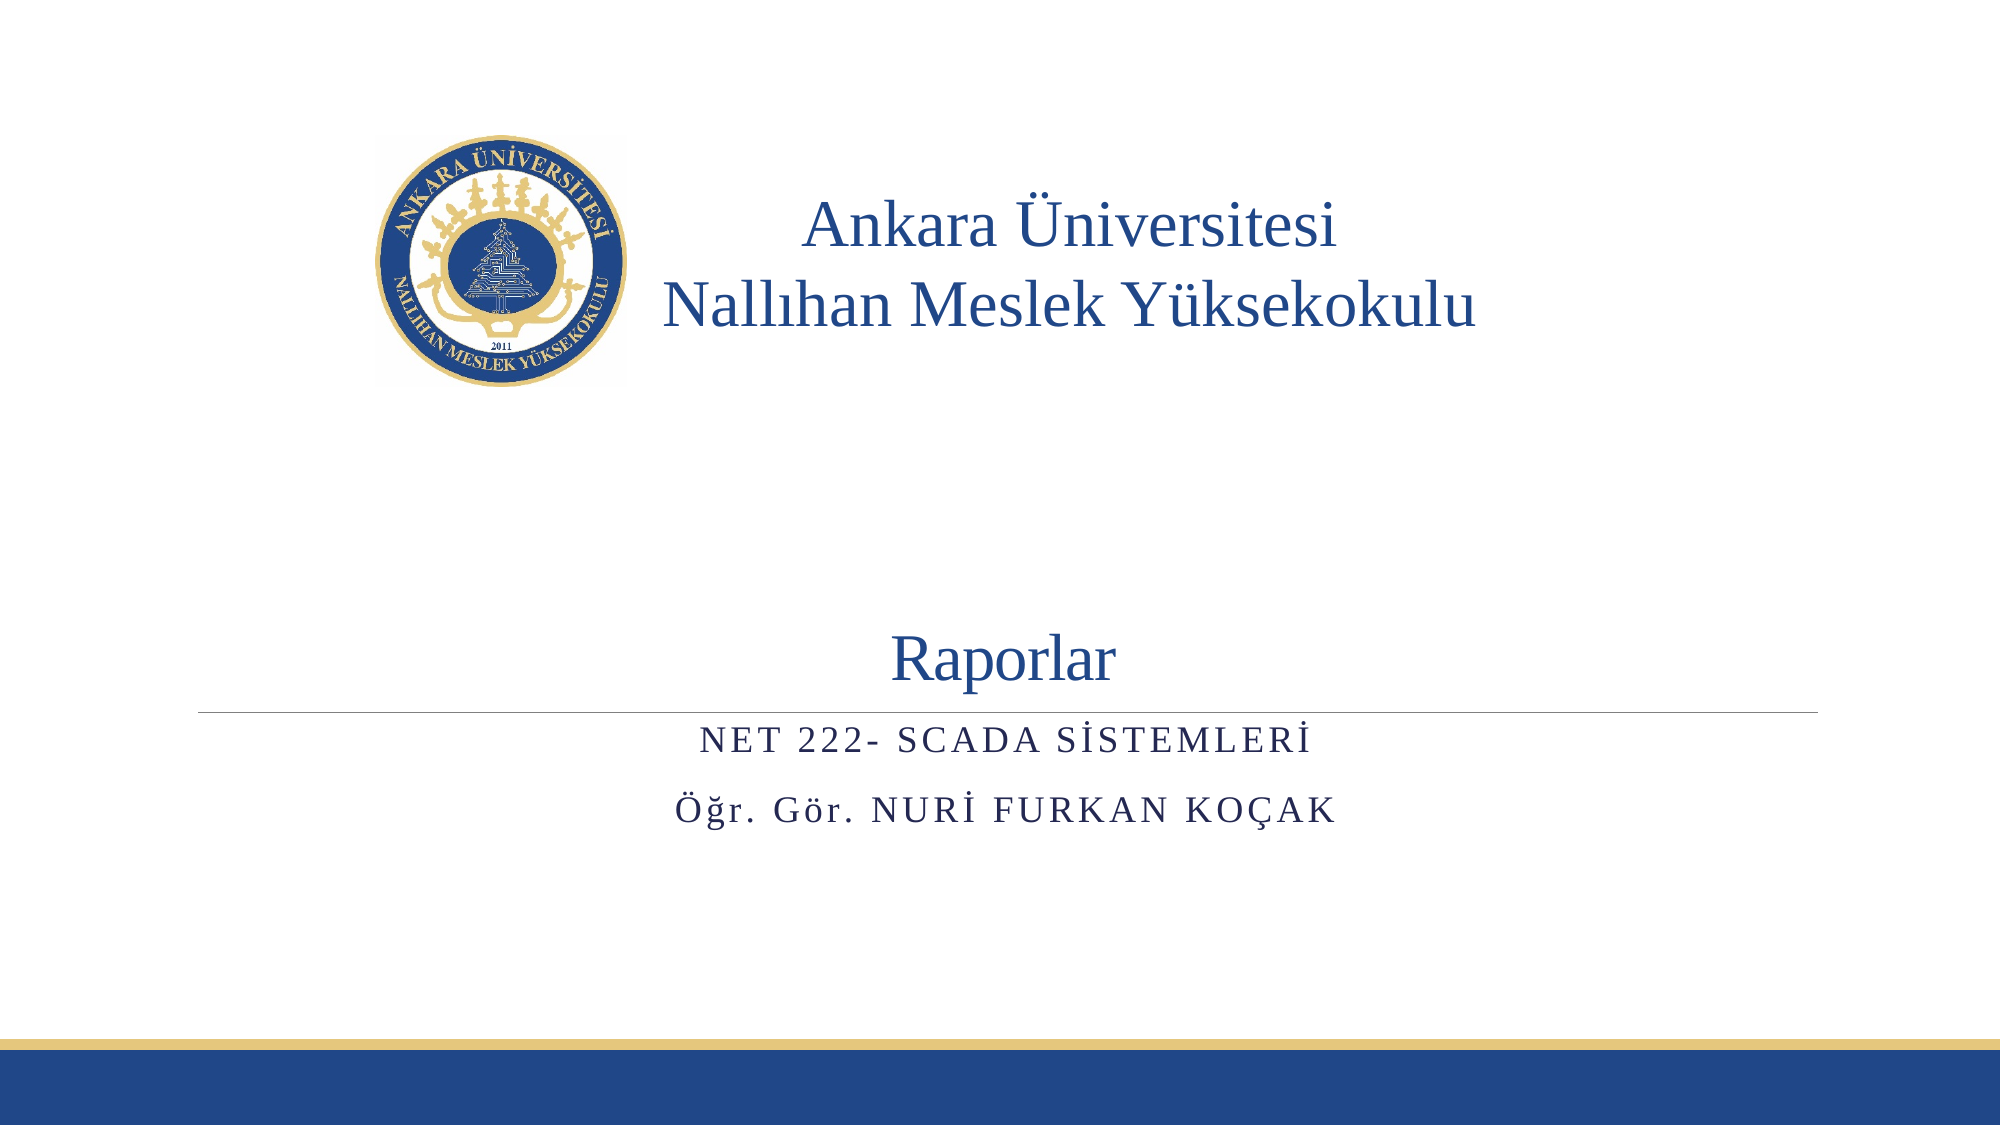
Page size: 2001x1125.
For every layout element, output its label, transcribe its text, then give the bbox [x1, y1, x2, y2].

subtitle NET 222- SCADA SİSTEMlERİ Öğr. Gör. Nuri Furkan koçak [195, 713, 1815, 840]
picture [375, 135, 627, 387]
title Raporlar [253, 585, 1754, 702]
